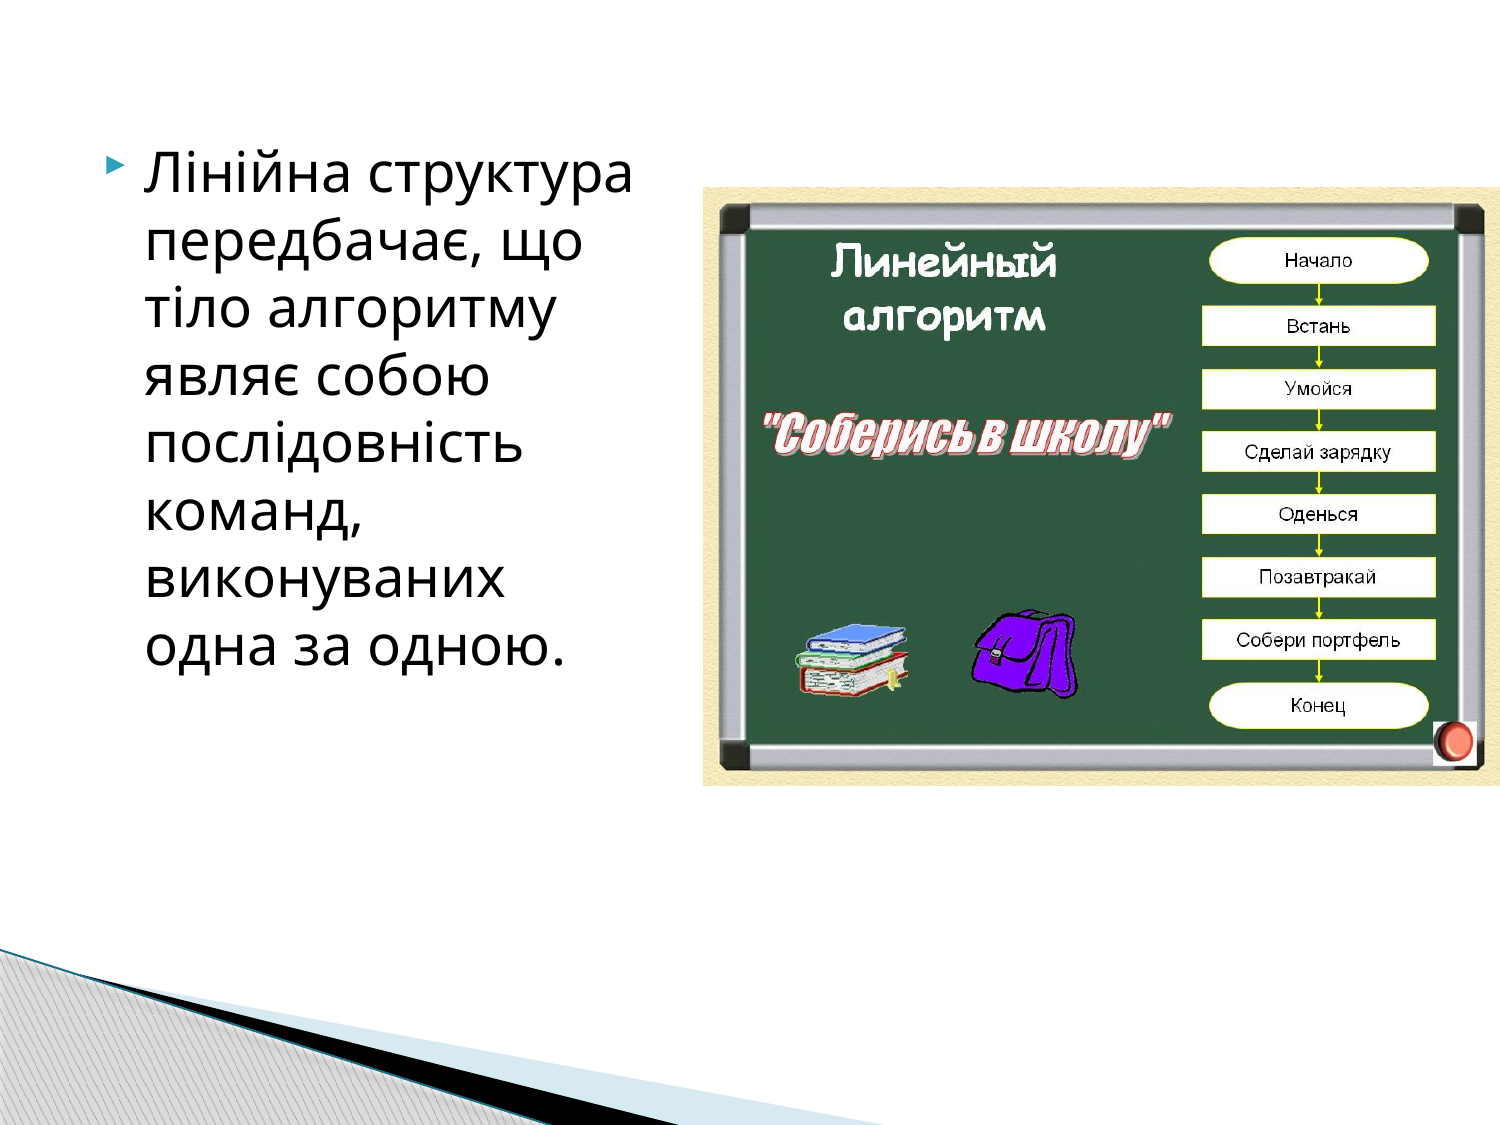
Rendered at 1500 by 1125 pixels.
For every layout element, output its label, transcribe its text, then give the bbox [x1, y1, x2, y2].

picture [702, 187, 1500, 786]
list Лінійна структура передбачає, що тіло алгоритму являє собою послідовність команд, виконуваних одна за одною. [70, 128, 664, 872]
